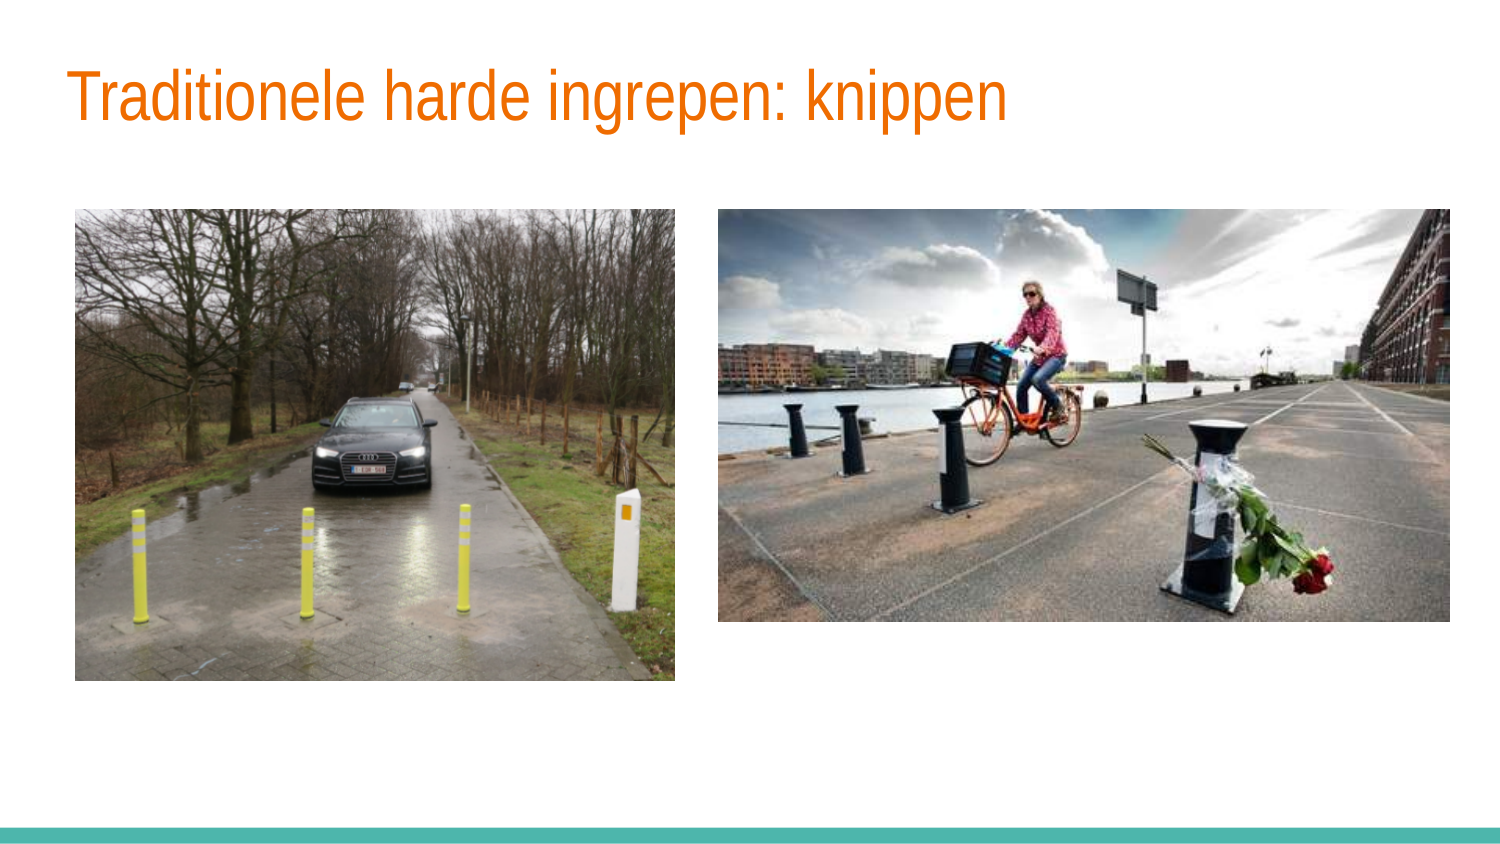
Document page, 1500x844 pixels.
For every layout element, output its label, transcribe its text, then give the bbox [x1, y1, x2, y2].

title Traditionele harde ingrepen: knippen [51, 34, 1449, 151]
picture [718, 209, 1451, 623]
picture [74, 209, 676, 681]
